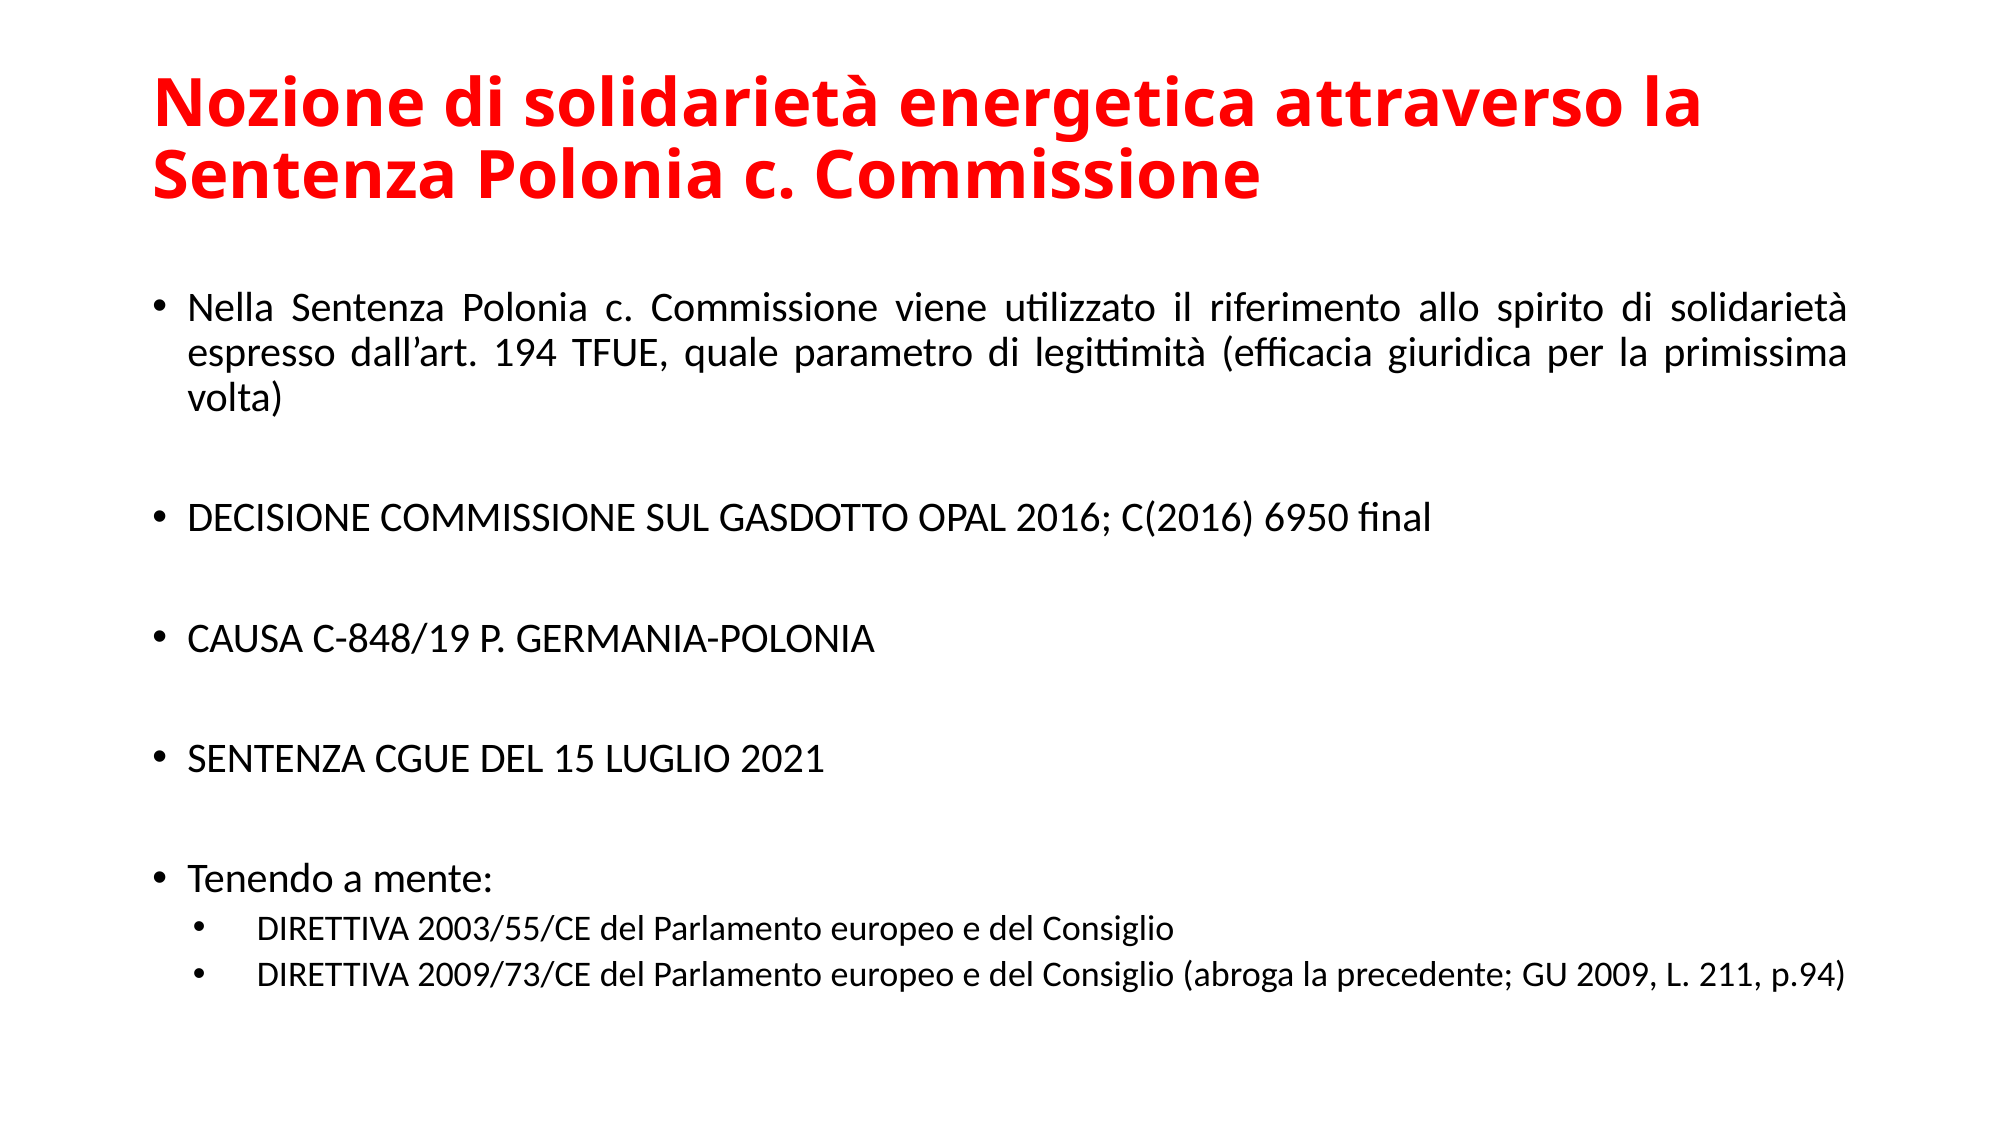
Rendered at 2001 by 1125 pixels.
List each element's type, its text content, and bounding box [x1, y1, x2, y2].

list Nella Sentenza Polonia c. Commissione viene utilizzato il riferimento allo spirito di solidarietà espresso dall’art. 194 TFUE, quale parametro di legittimità (efficacia giuridica per la primissima volta) DECISIONE COMMISSIONE SUL GASDOTTO OPAL 2016; C(2016) 6950 final CAUSA C-848/19 P. GERMANIA-POLONIA SENTENZA CGUE DEL 15 LUGLIO 2021 Tenendo a mente: DIRETTIVA 2003/55/CE del Parlamento europeo e del Consiglio DIRETTIVA 2009/73/CE del Parlamento europeo e del Consiglio (abroga la precedente; GU 2009, L. 211, p.94) [137, 277, 1863, 1106]
title Nozione di solidarietà energetica attraverso la Sentenza Polonia c. Commissione [137, 59, 1863, 222]
